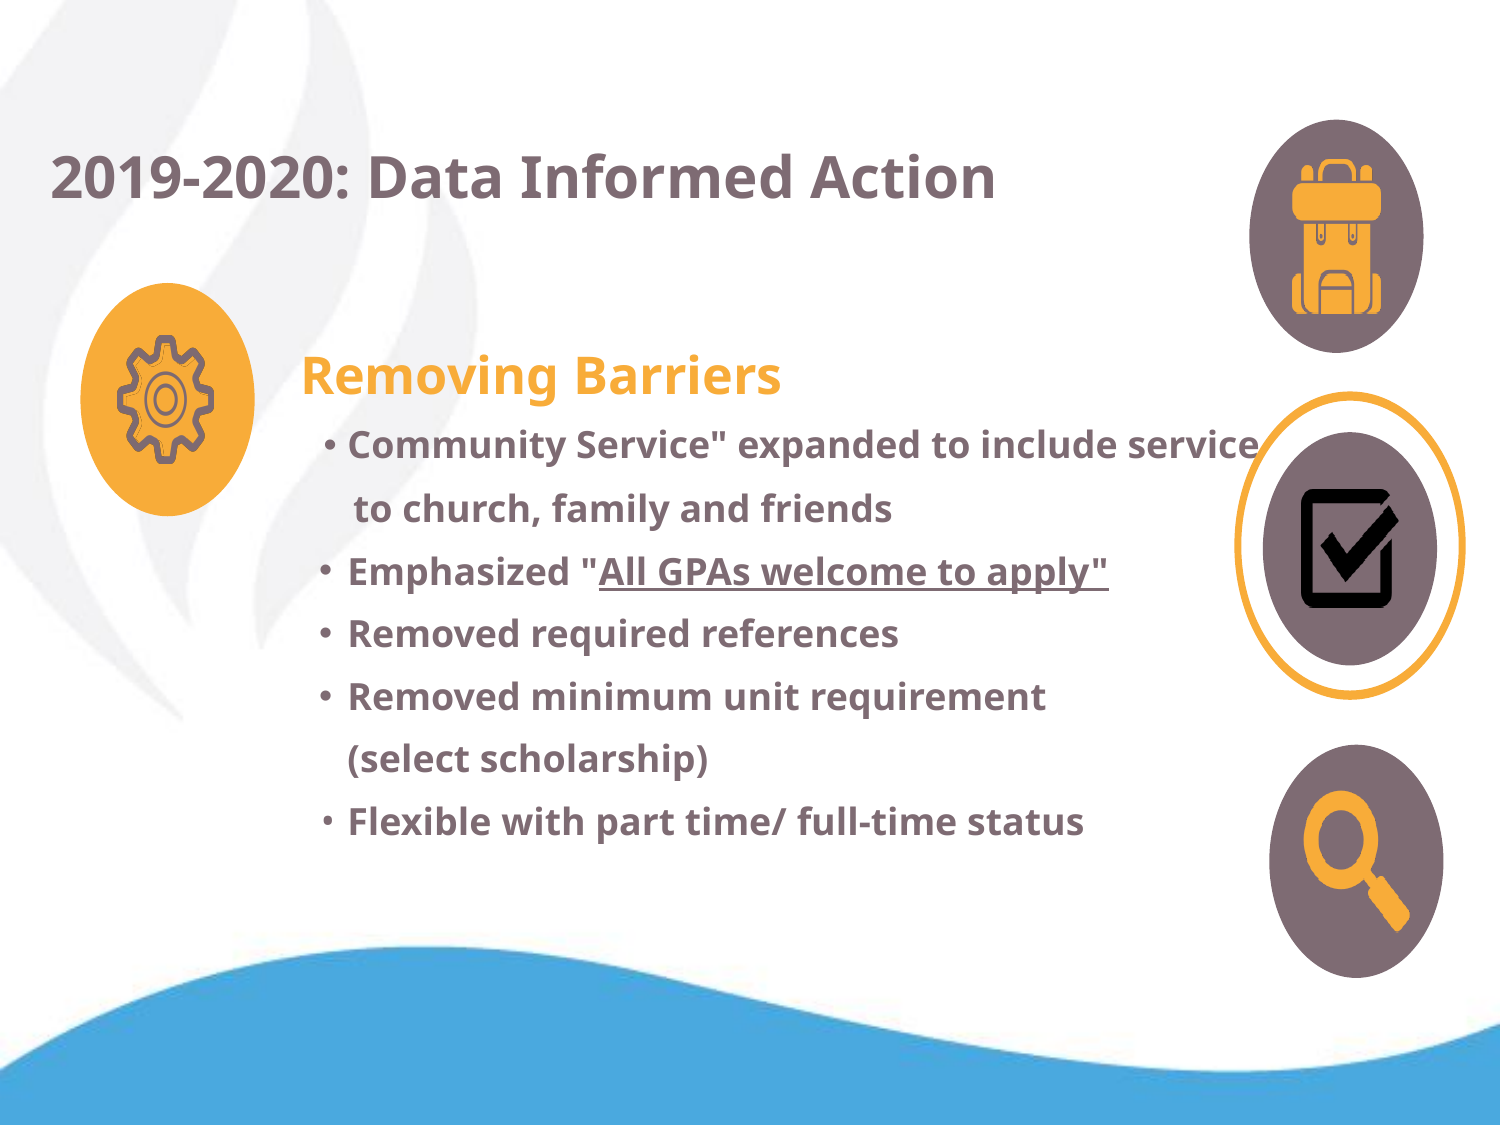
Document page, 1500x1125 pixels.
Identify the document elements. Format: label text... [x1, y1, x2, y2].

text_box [1269, 744, 1444, 979]
picture [0, 0, 1500, 1125]
text_box 2019-2020: Data Informed Action [49, 112, 1075, 297]
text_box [1262, 431, 1438, 666]
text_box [299, 249, 1407, 907]
text_box [1443, 453, 1466, 638]
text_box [80, 282, 255, 517]
text_box [1410, 413, 1427, 430]
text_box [1249, 119, 1424, 354]
